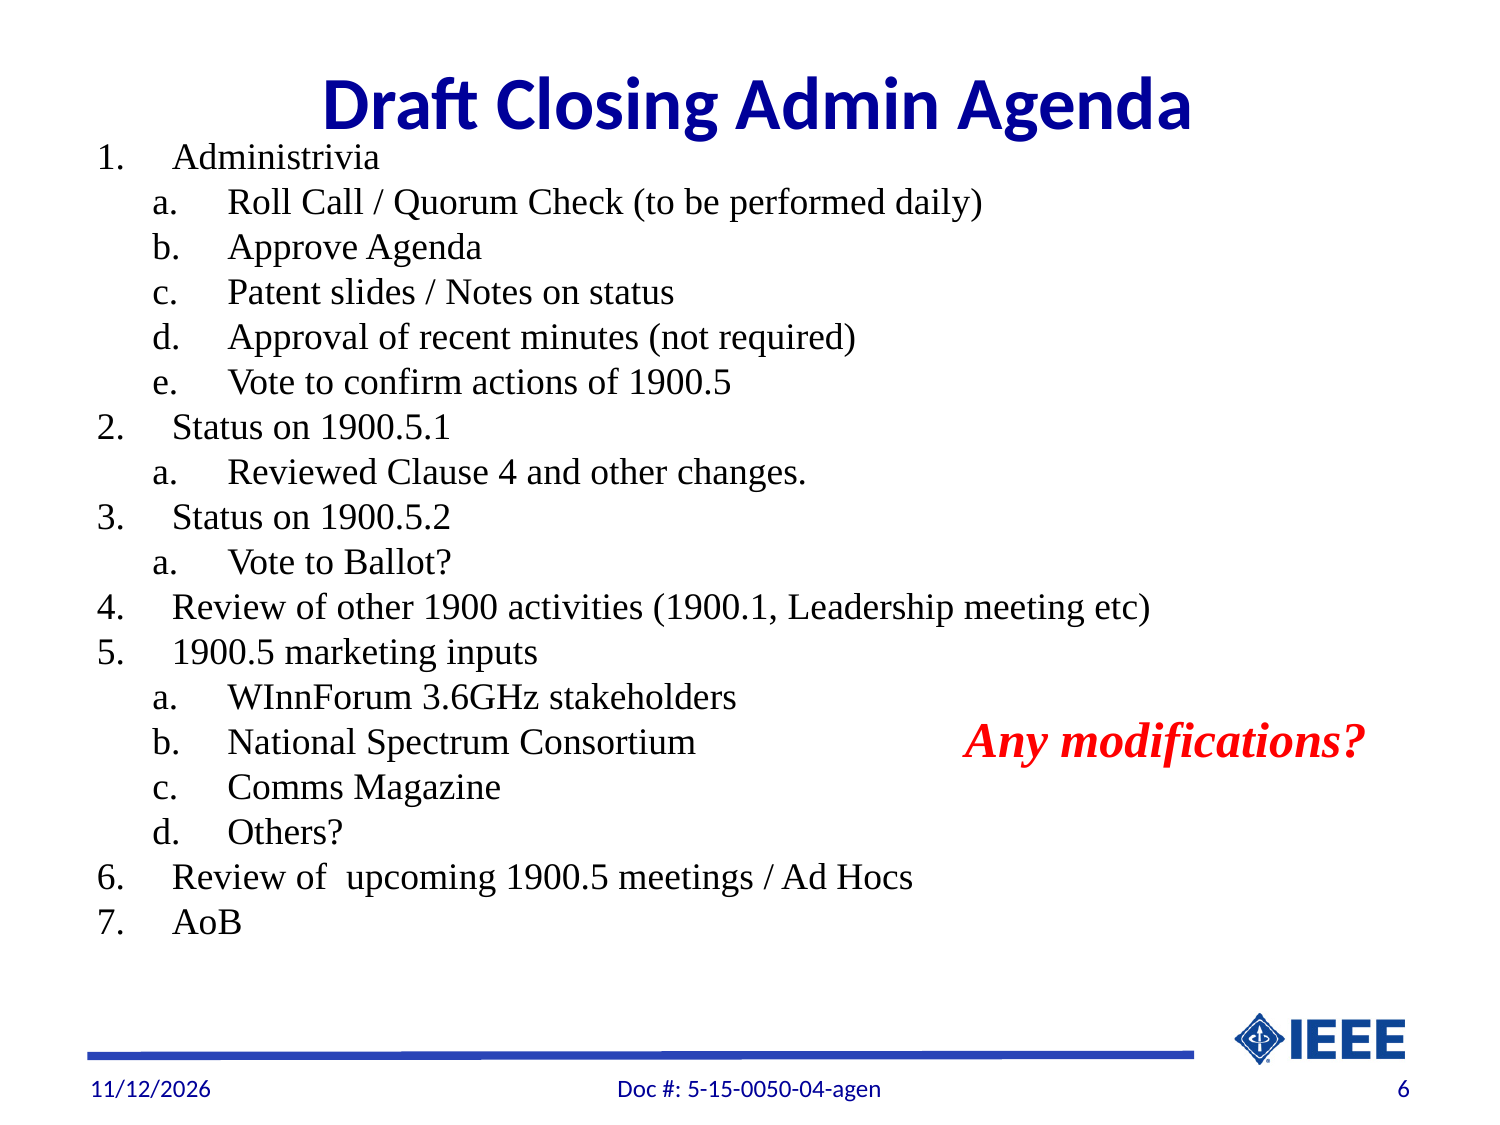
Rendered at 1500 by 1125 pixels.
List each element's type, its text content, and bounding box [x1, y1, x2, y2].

text_box Any modifications? [949, 699, 1463, 775]
title Draft Closing Admin Agenda [112, 6, 1388, 124]
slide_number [75, 1057, 425, 1118]
slide_number 6 [1074, 1057, 1425, 1118]
text_box Administrivia Roll Call / Quorum Check (to be performed daily) Approve Agenda Patent slides / Notes on status Approval of recent minutes (not required) Vote to confirm actions of 1900.5 Status on 1900.5.1 Reviewed Clause 4 and other changes. Status on 1900.5.2 Vote to Ballot? Review of other 1900 activities (1900.1, Leadership meeting etc) 1900.5 marketing inputs WInnForum 3.6GHz stakeholders National Spectrum Consortium Comms Magazine Others? Review of upcoming 1900.5 meetings / Ad Hocs AoB [62, 124, 1438, 950]
footer Doc #: 5-15-0050-04-agen [512, 1057, 988, 1118]
picture [1231, 1011, 1406, 1057]
